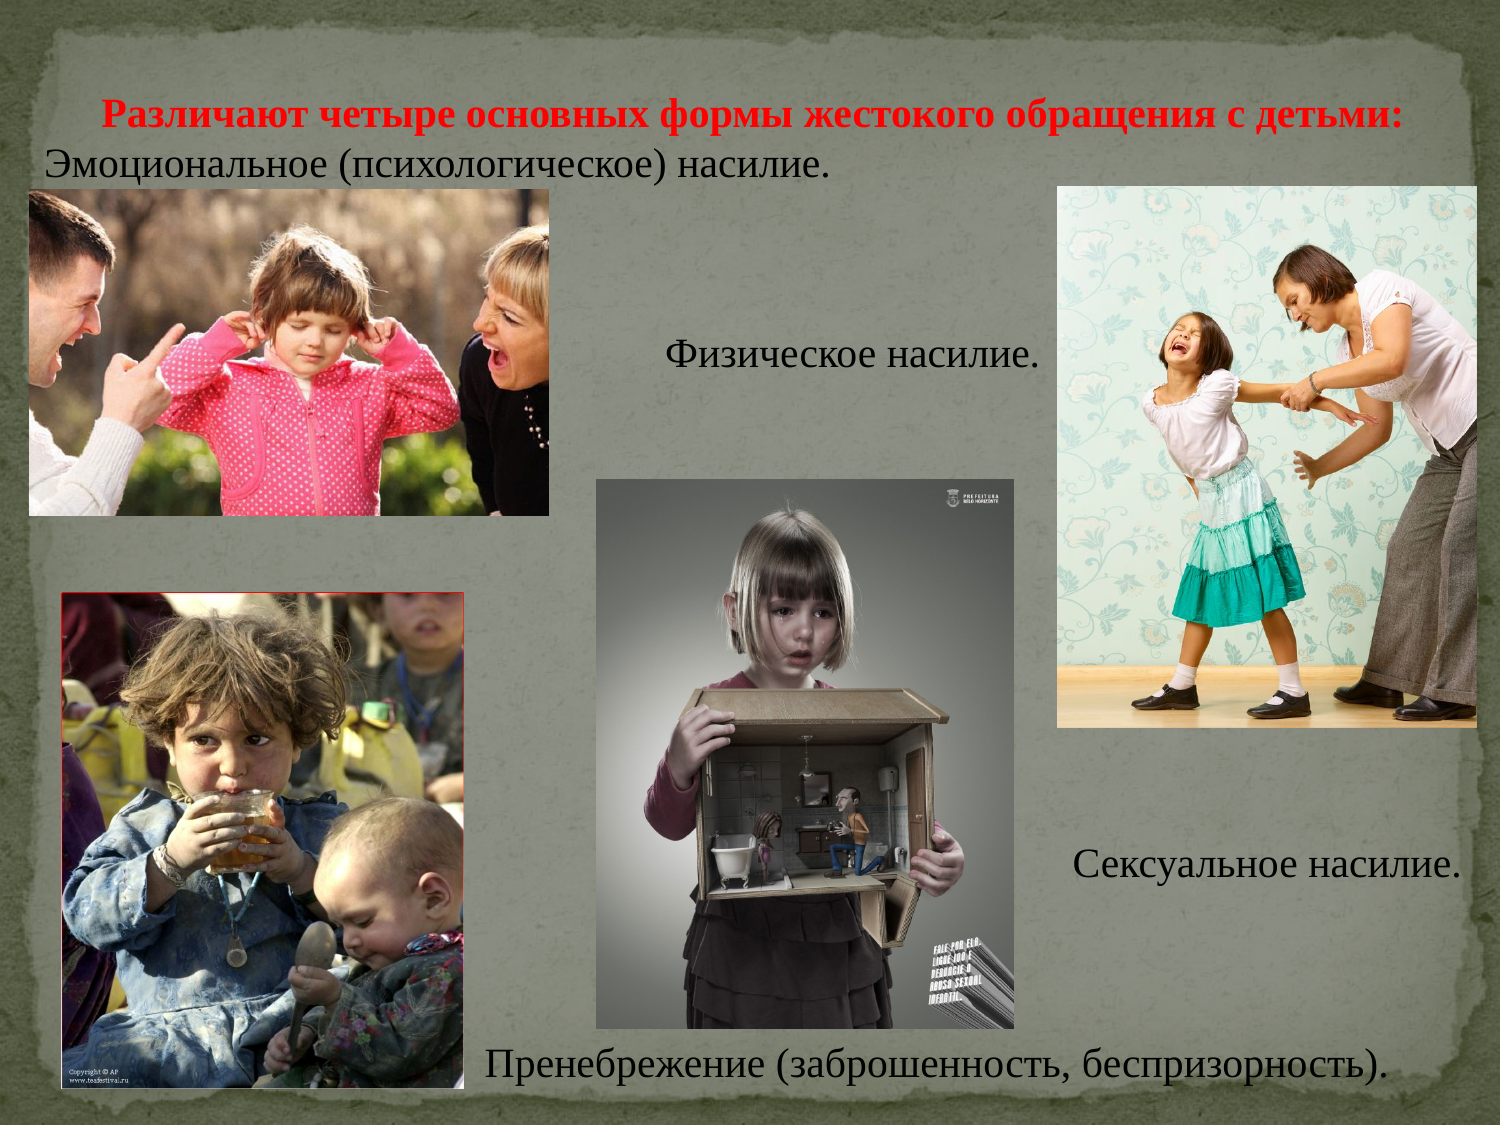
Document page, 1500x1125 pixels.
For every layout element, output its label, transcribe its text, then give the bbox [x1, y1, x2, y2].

text_box Различают четыре основных формы жестокого обращения с детьми: Эмоциональное (психологическое) насилие. Физическое насилие. Сексуальное насилие. Пренебрежение (заброшенность, беспризорность). [29, 78, 1477, 1125]
picture [1057, 186, 1477, 728]
picture [61, 592, 464, 1089]
picture [29, 189, 549, 516]
picture [596, 479, 1014, 1029]
